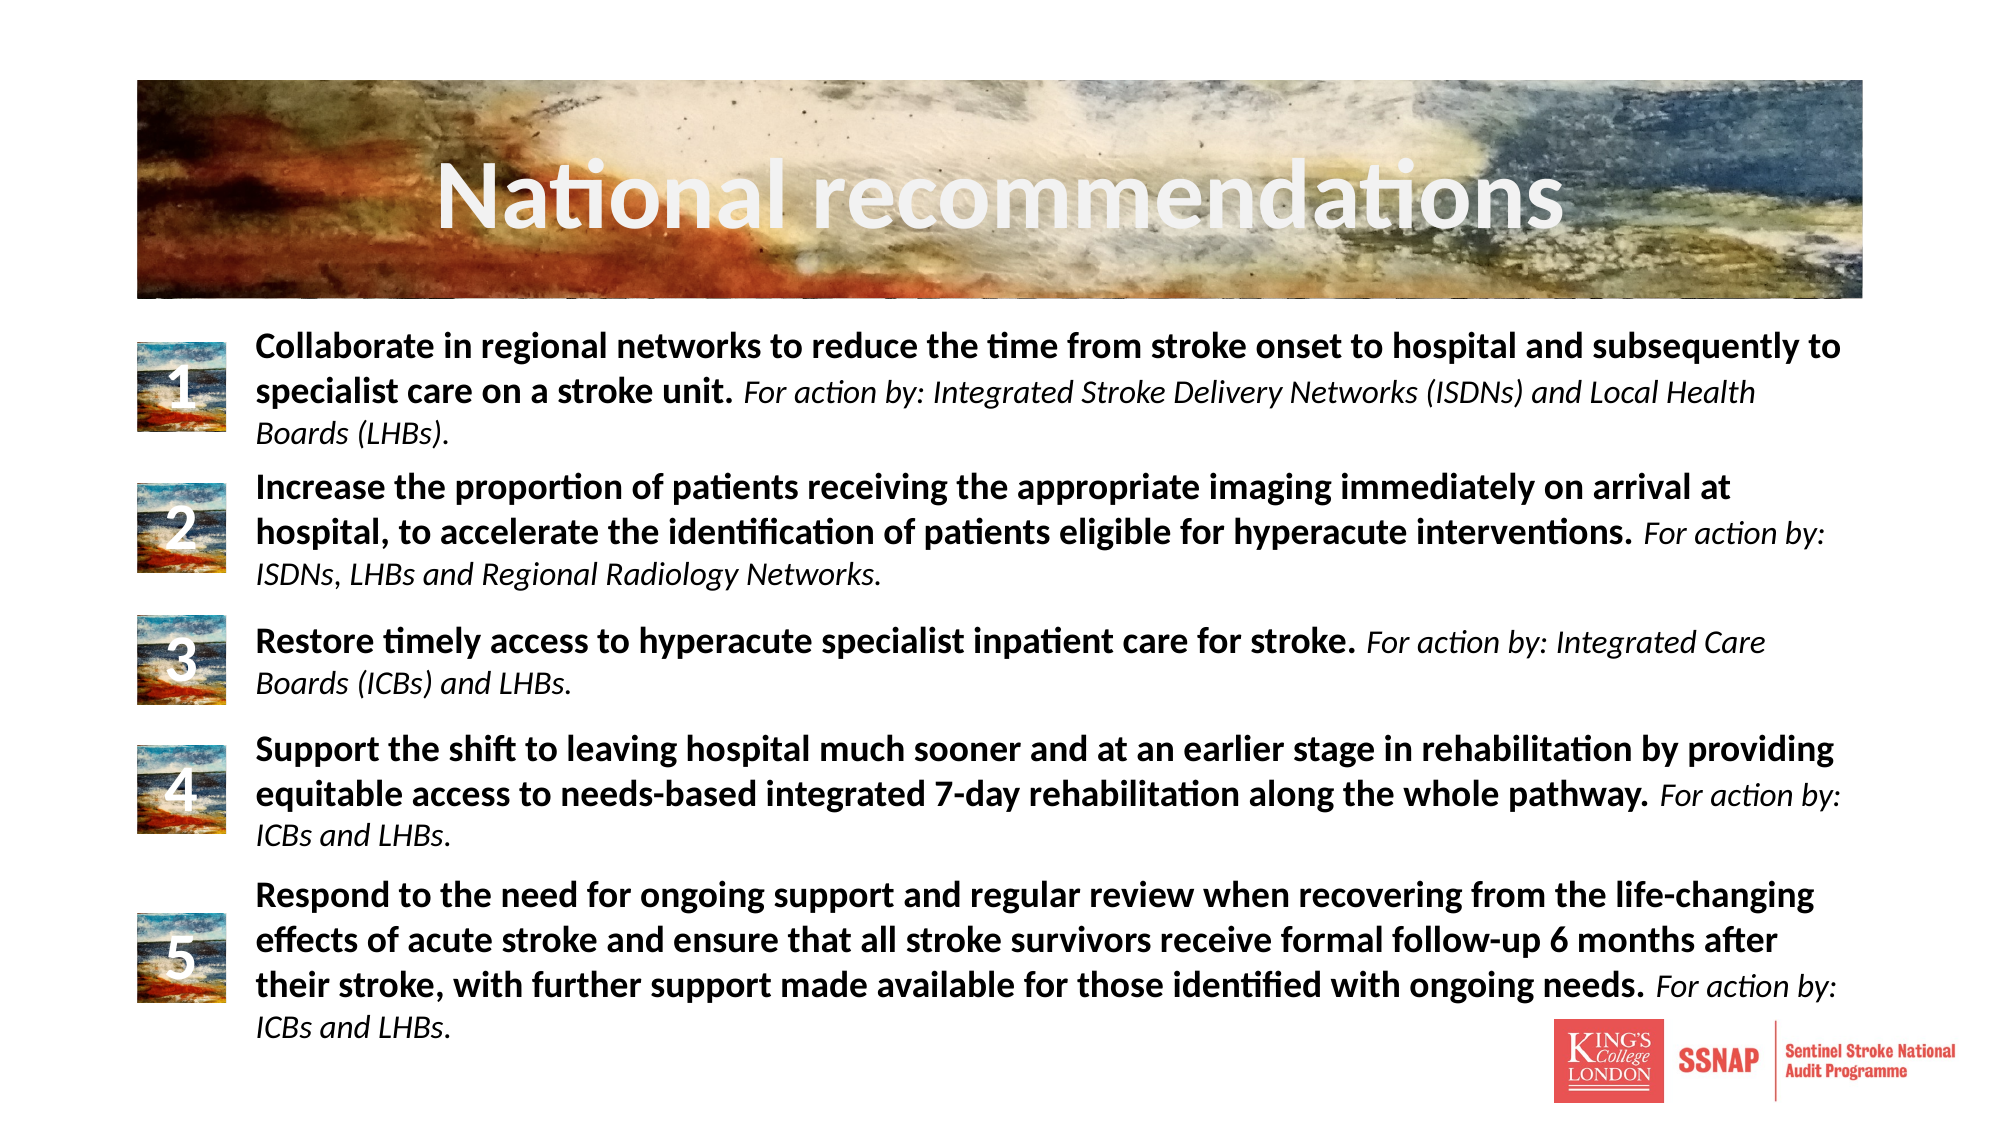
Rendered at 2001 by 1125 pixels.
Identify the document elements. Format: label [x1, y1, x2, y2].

picture [1554, 1019, 1964, 1103]
text_box [137, 863, 1863, 1055]
text_box [137, 608, 1863, 710]
text_box [137, 461, 1863, 601]
text_box [137, 80, 1864, 298]
text_box [137, 313, 1863, 461]
text_box [137, 716, 1863, 863]
